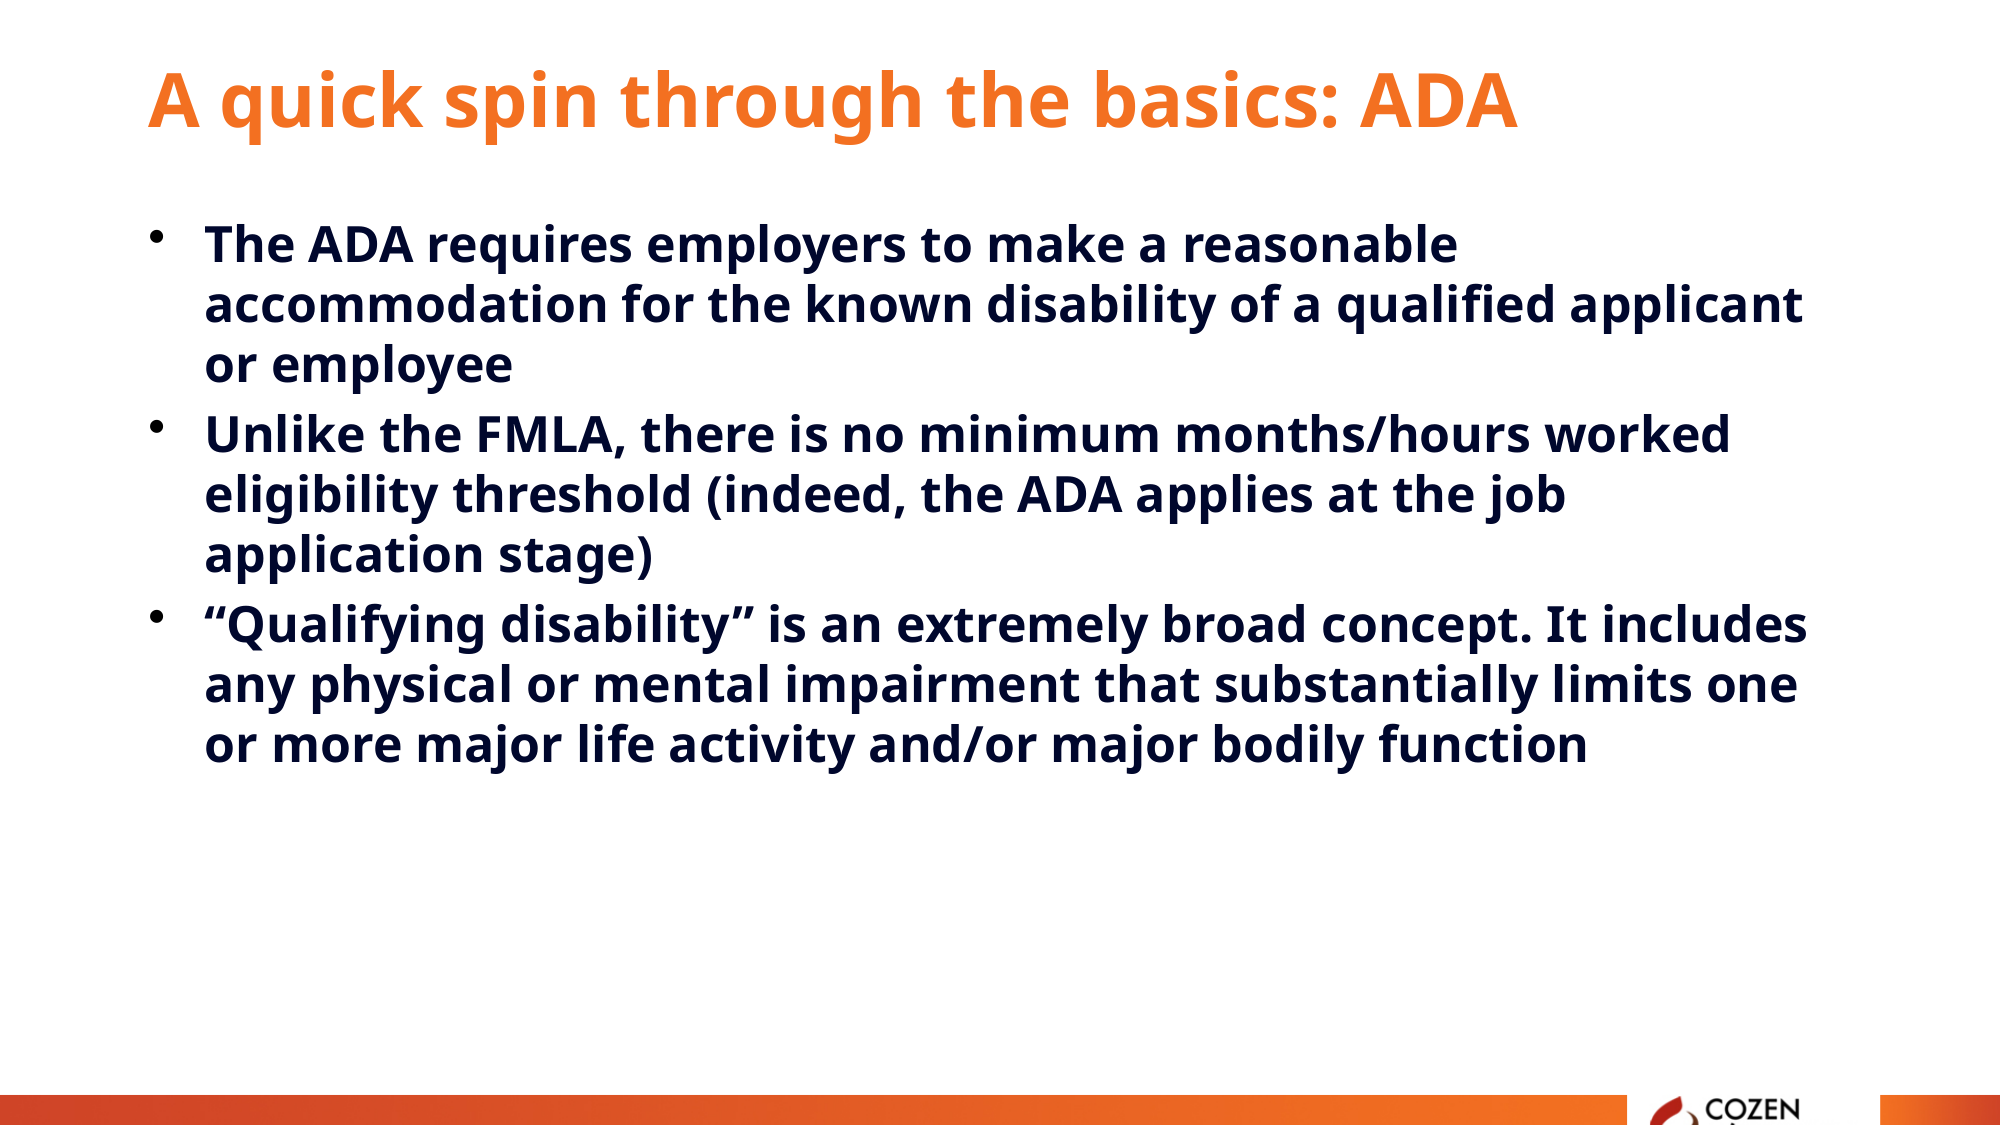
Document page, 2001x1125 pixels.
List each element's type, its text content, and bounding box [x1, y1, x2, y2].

title A quick spin through the basics: ADA [133, 45, 1994, 163]
picture [0, 45, 2000, 1125]
list The ADA requires employers to make a reasonable accommodation for the known disability of a qualified applicant or employee Unlike the FMLA, there is no minimum months/hours worked eligibility threshold (indeed, the ADA applies at the job application stage) “Qualifying disability” is an extremely broad concept. It includes any physical or mental impairment that substantially limits one or more major life activity and/or major bodily function [133, 205, 1848, 1011]
